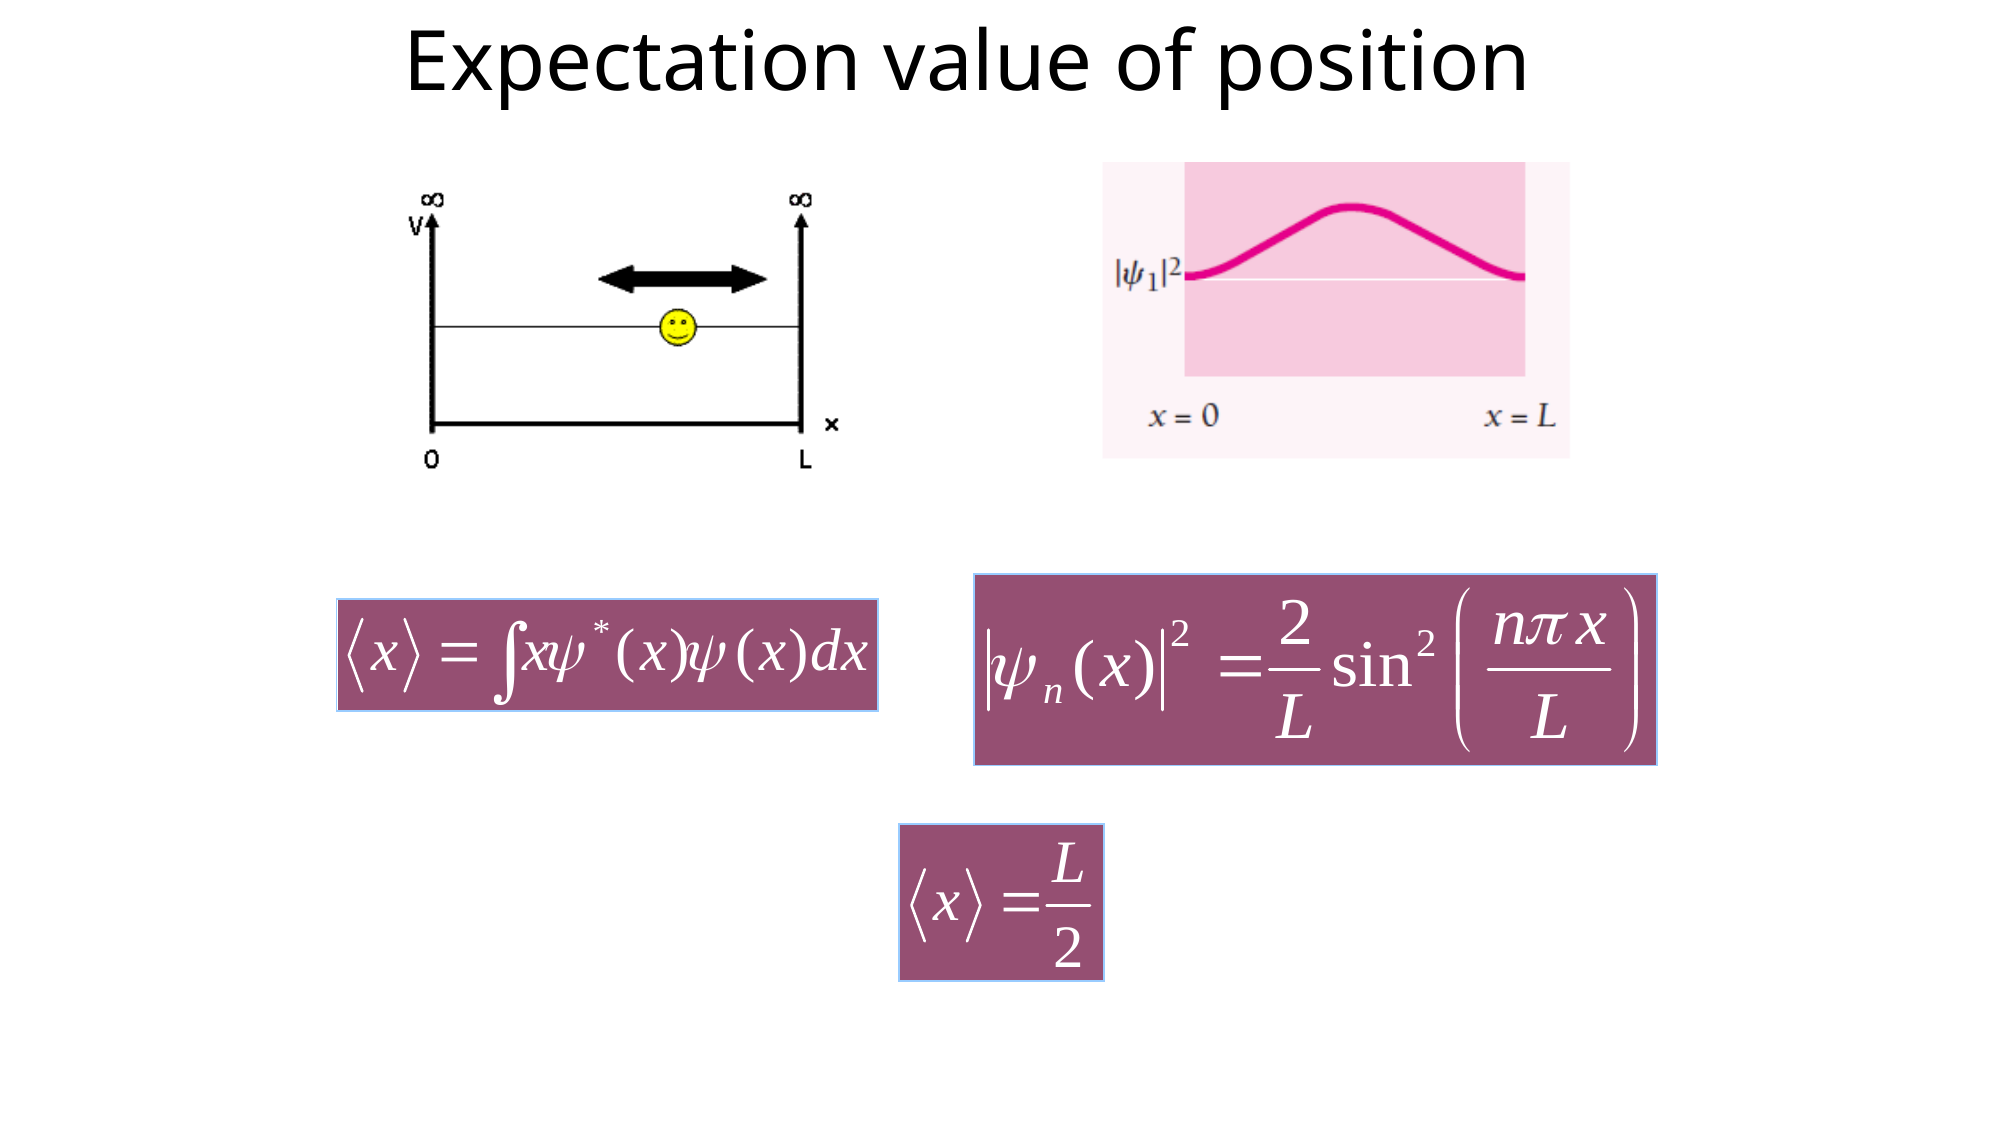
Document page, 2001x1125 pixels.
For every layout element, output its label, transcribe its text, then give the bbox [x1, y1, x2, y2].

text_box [374, 187, 854, 489]
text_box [337, 599, 878, 711]
picture [1087, 162, 1588, 489]
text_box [899, 824, 1104, 981]
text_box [974, 574, 1657, 765]
text_box Expectation value of position [389, 0, 1547, 115]
